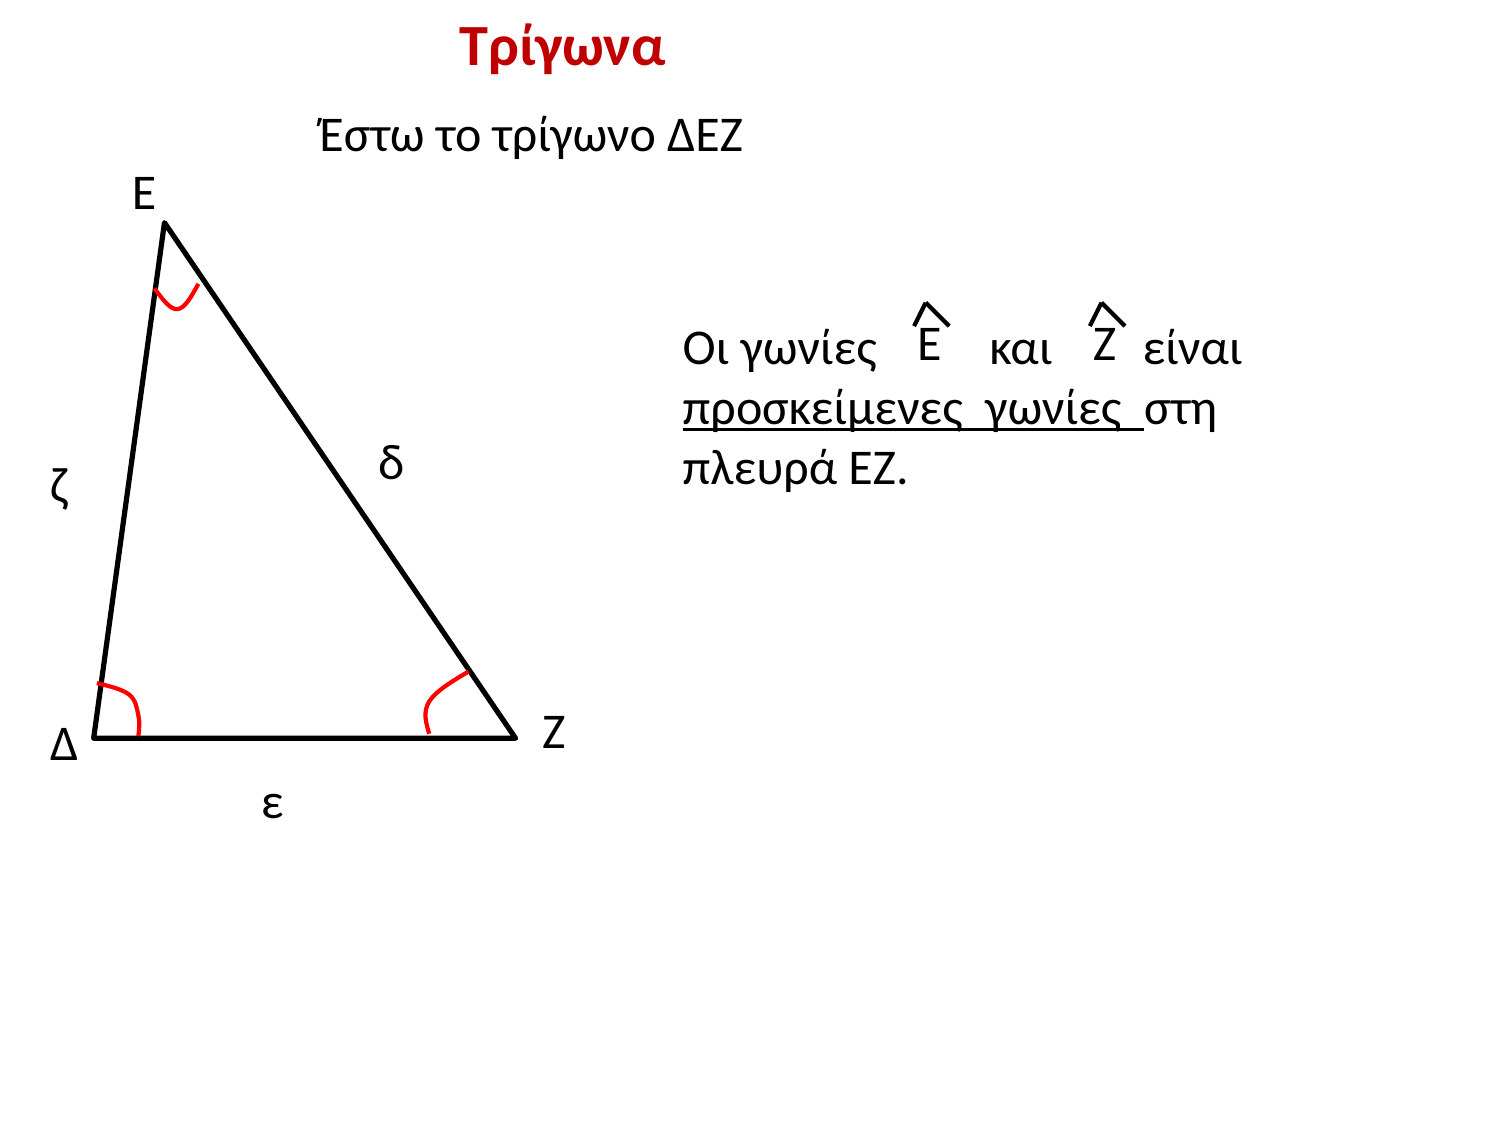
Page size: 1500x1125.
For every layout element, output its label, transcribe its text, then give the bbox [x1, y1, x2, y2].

text_box Έστω το τρίγωνο ΔΕΖ [304, 93, 1055, 229]
text_box Οι γωνίες και είναι προσκείμενες γωνίες στη πλευρά ΕΖ. [667, 306, 1348, 502]
text_box [424, 670, 469, 735]
text_box Ζ [1078, 302, 1184, 378]
text_box Ε [117, 152, 200, 228]
text_box [100, 228, 517, 740]
text_box [97, 688, 111, 703]
text_box Ε [902, 302, 1008, 378]
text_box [913, 302, 950, 327]
text_box [96, 682, 141, 737]
text_box ζ [35, 445, 93, 520]
text_box Τρίγωνα [445, 0, 1196, 85]
text_box Δ [35, 703, 118, 778]
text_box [1089, 302, 1126, 327]
text_box ε [246, 761, 304, 837]
text_box [153, 283, 200, 310]
text_box Ζ [527, 691, 610, 767]
text_box δ [363, 421, 421, 497]
